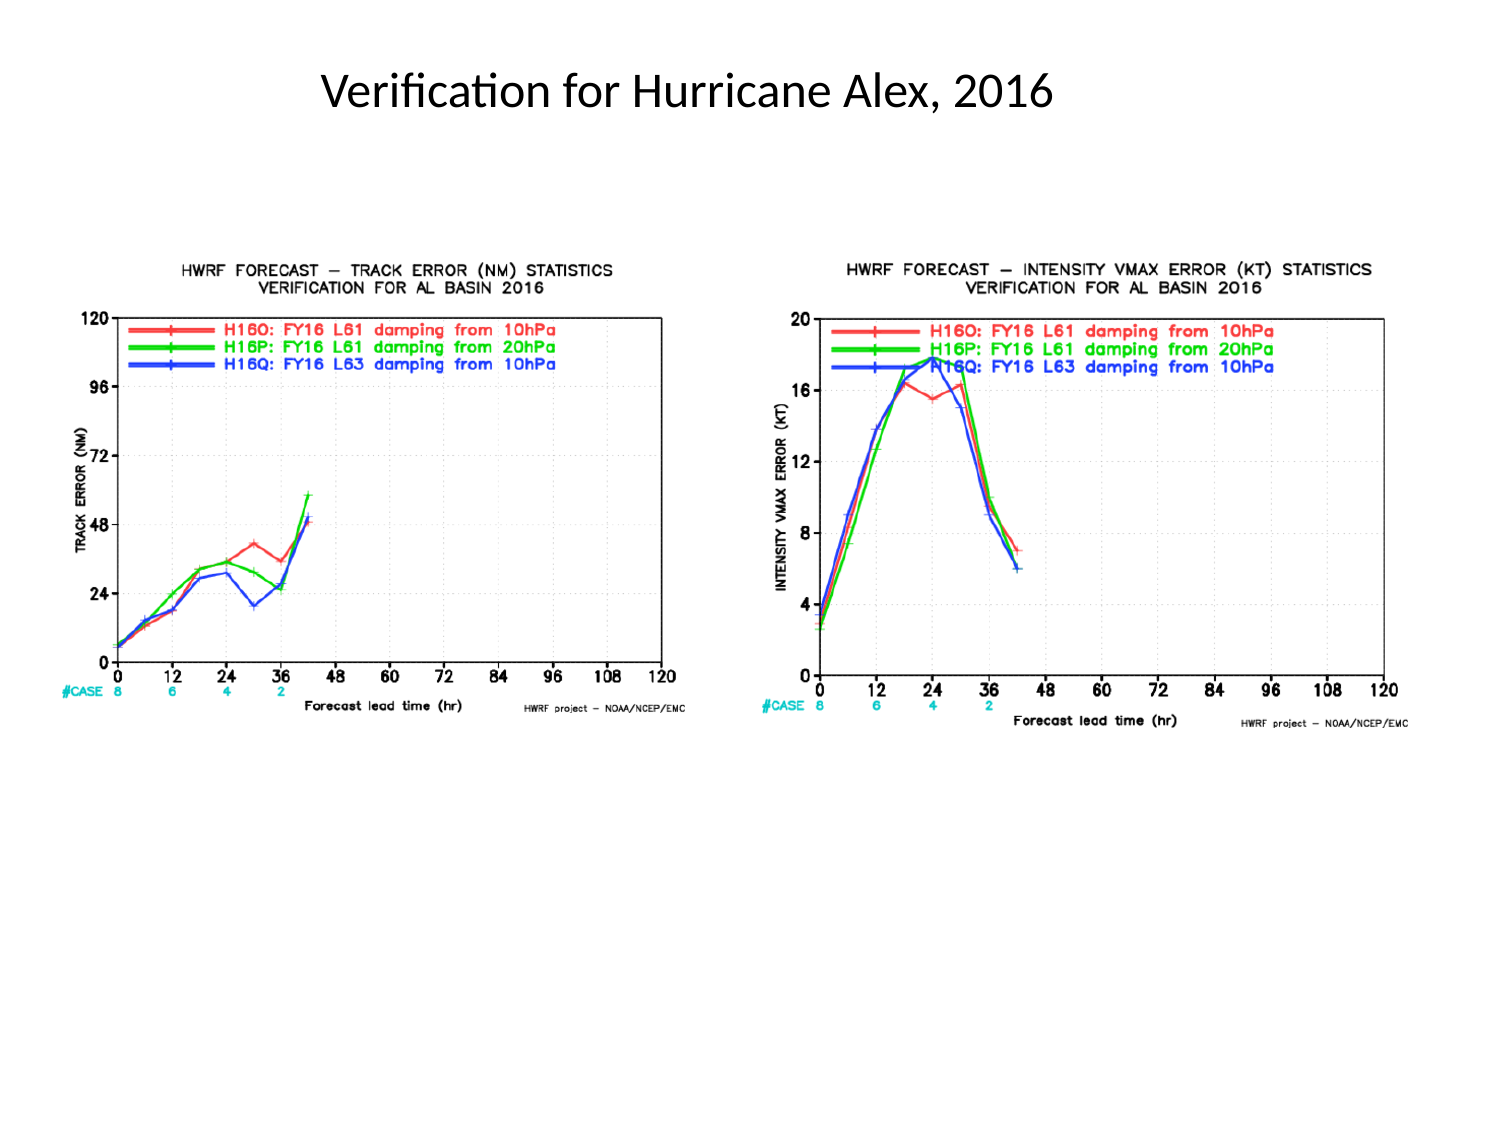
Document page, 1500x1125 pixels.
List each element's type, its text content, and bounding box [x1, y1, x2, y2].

text_box Verification for Hurricane Alex, 2016 [212, 49, 1163, 125]
picture [762, 260, 1408, 728]
picture [62, 262, 686, 713]
